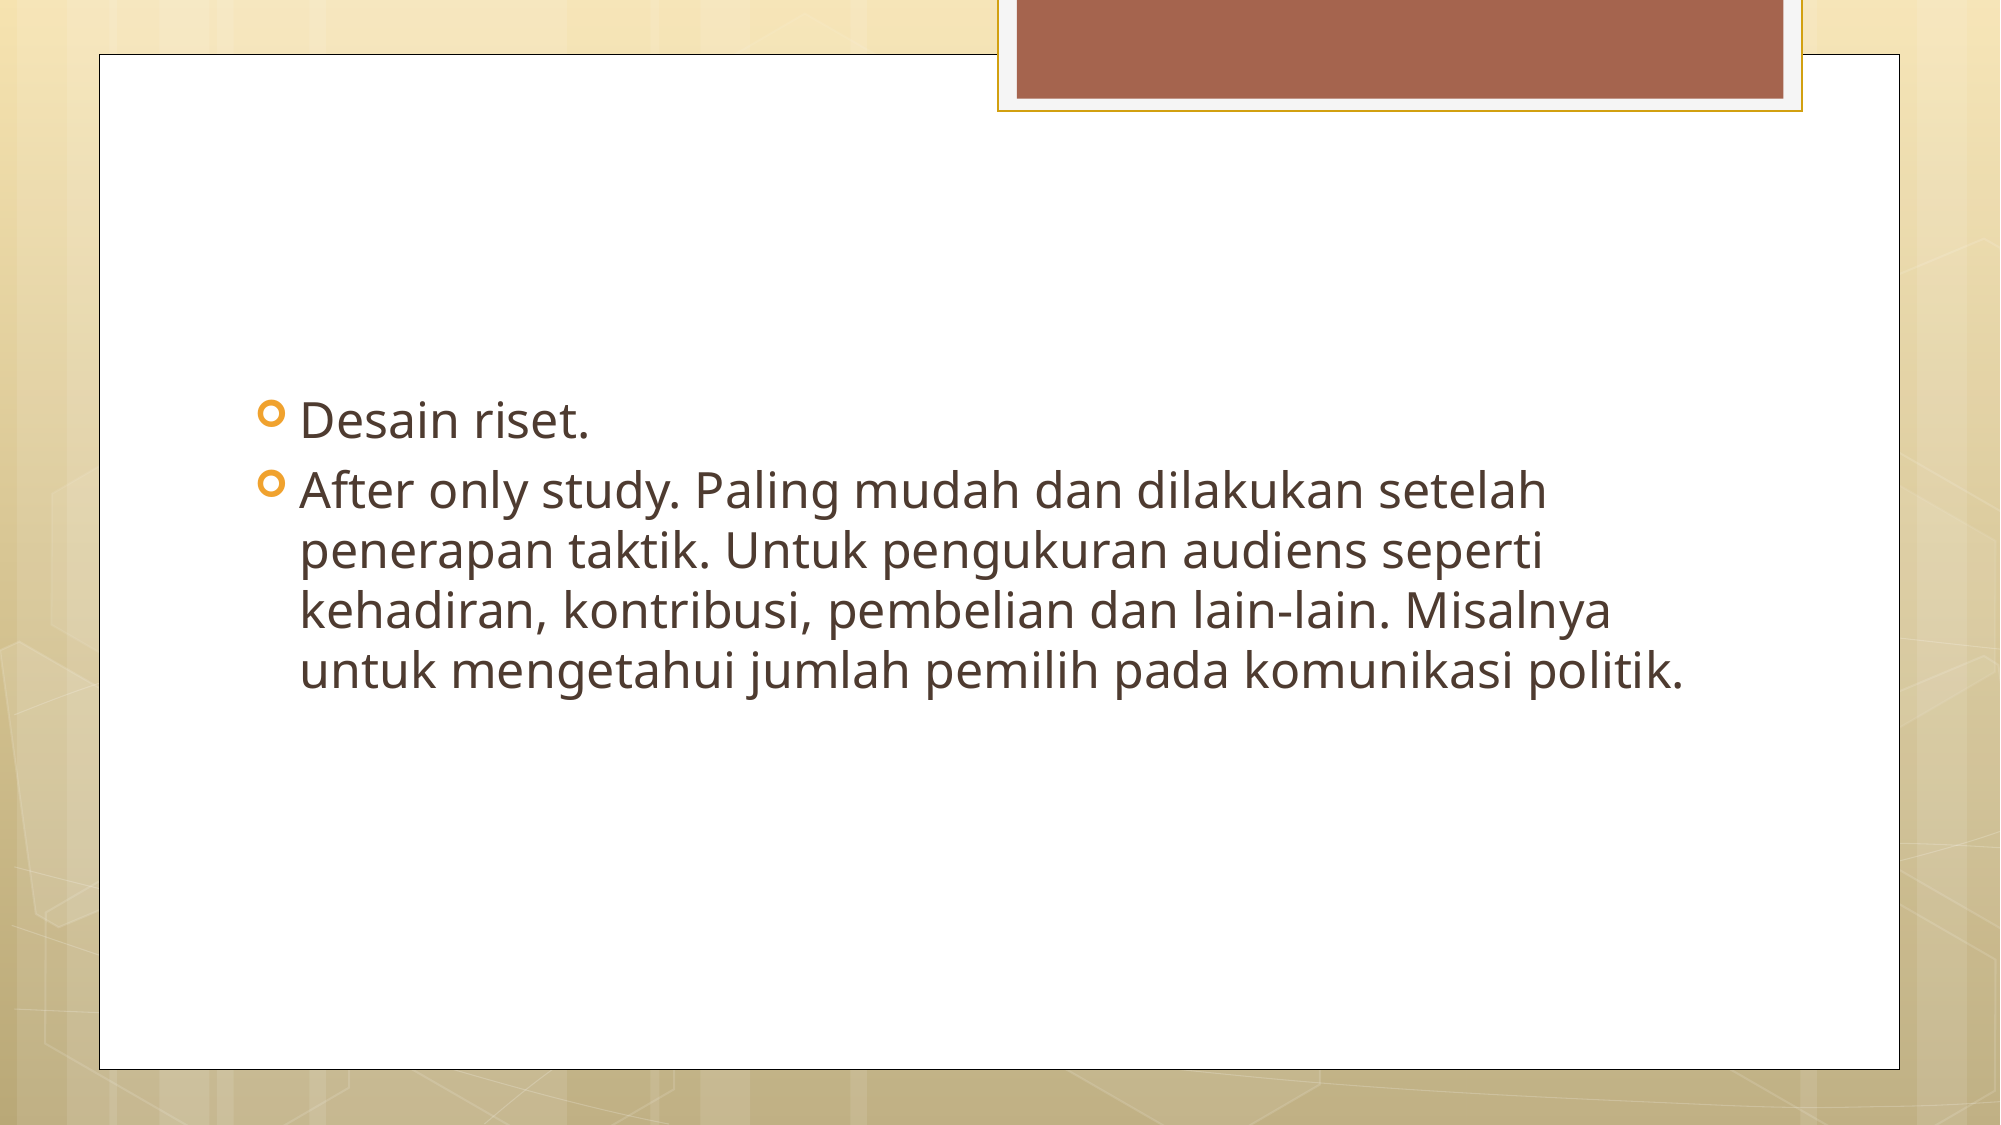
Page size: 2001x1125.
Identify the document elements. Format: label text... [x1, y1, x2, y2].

list Desain riset. After only study. Paling mudah dan dilakukan setelah penerapan taktik. Untuk pengukuran audiens seperti kehadiran, kontribusi, pembelian dan lain-lain. Misalnya untuk mengetahui jumlah pemilih pada komunikasi politik. [228, 381, 1769, 957]
